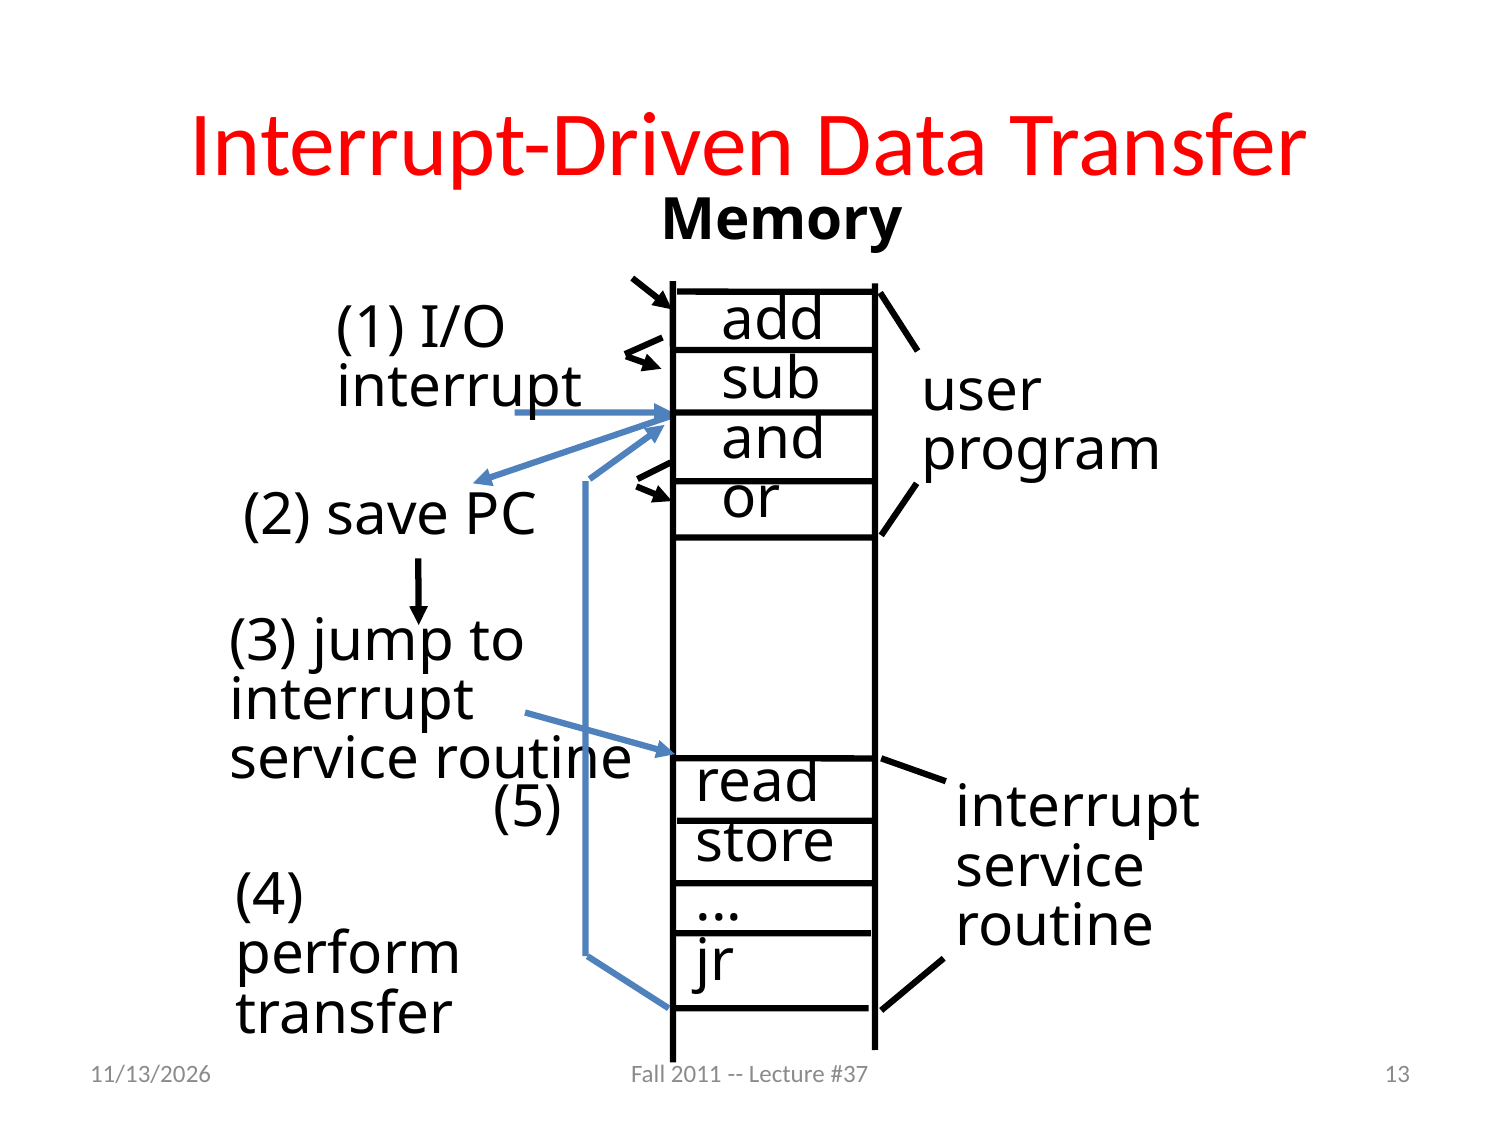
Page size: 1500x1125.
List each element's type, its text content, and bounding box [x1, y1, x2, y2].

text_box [624, 277, 1195, 1063]
title Interrupt-Driven Data Transfer [75, 45, 1425, 233]
text_box (4) perform transfer [225, 862, 550, 1050]
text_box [487, 424, 669, 1009]
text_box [343, 295, 619, 412]
text_box Memory [649, 187, 914, 256]
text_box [218, 557, 482, 799]
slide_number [75, 1042, 425, 1103]
footer Fall 2011 -- Lecture #37 [512, 1042, 988, 1103]
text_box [243, 414, 619, 554]
slide_number 13 [1074, 1042, 1425, 1103]
